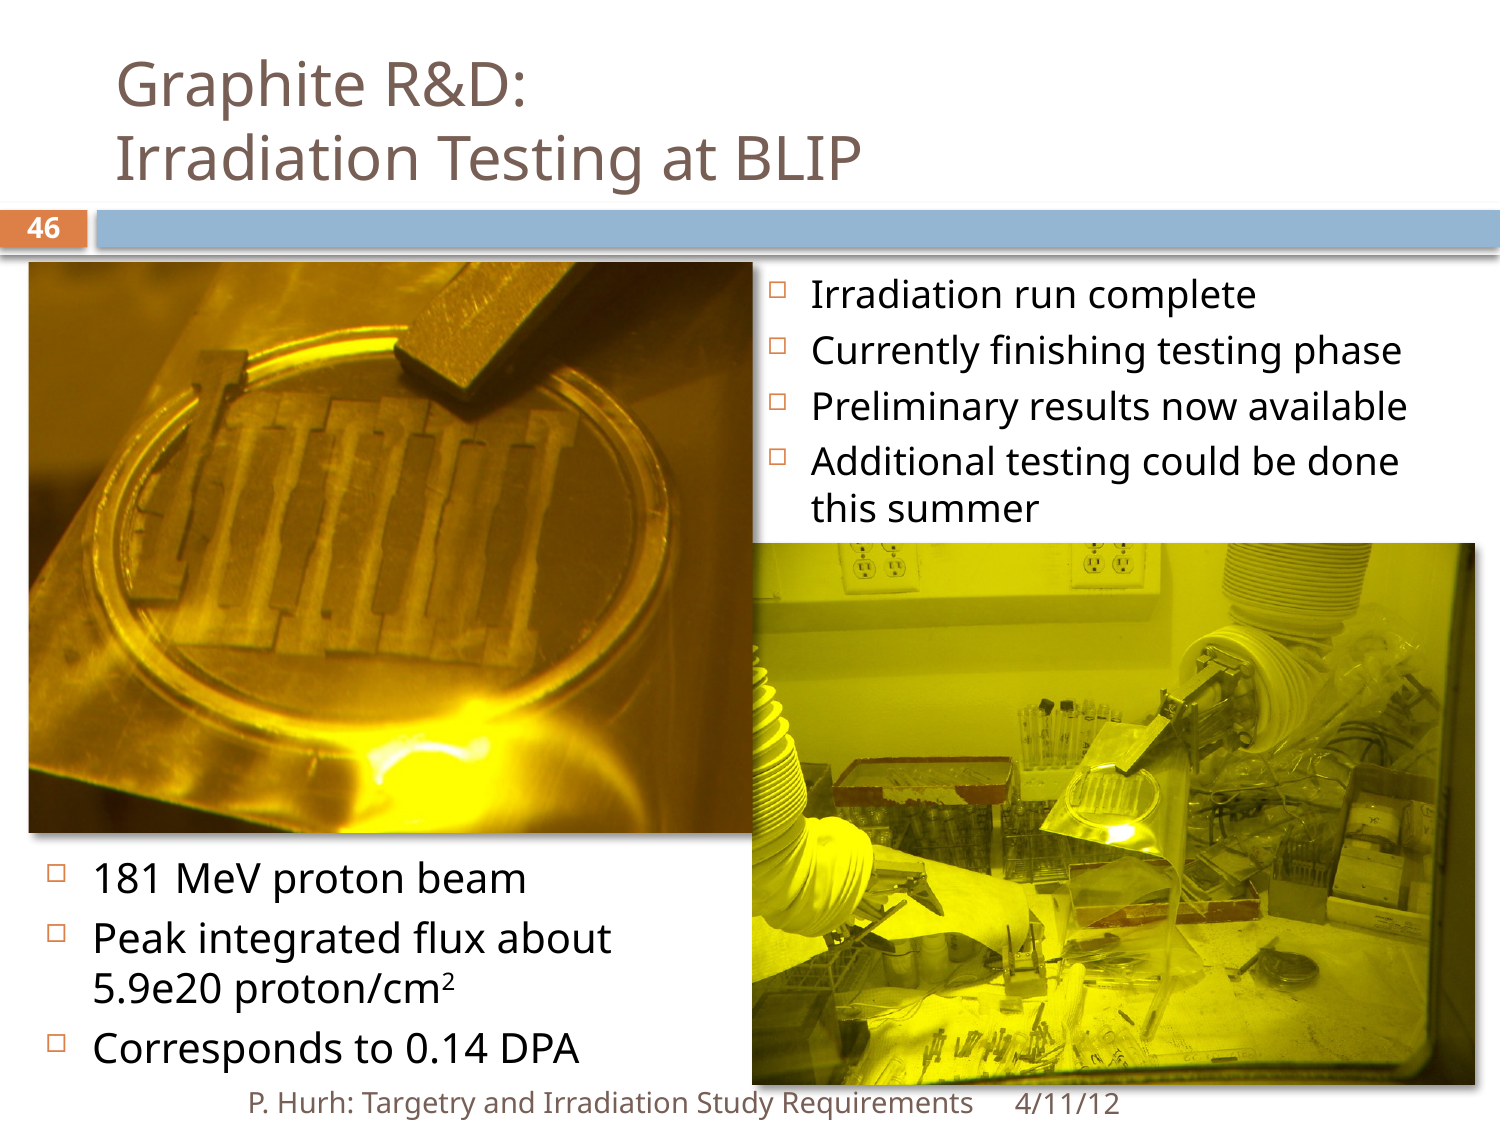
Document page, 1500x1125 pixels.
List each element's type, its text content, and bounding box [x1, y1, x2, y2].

picture [28, 262, 1475, 1086]
list Irradiation run complete Currently finishing testing phase Preliminary results now available Additional testing could be done this summer [760, 262, 1475, 542]
footer P. Hurh: Targetry and Irradiation Study Requirements [99, 1071, 990, 1125]
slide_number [999, 1094, 1438, 1125]
title Graphite R&D: Irradiation Testing at BLIP [100, 37, 1438, 200]
text_box 181 MeV proton beam Peak integrated flux about 5.9e20 proton/cm2 Corresponds to 0.14 DPA [30, 844, 746, 1085]
slide_number 46 [0, 208, 88, 249]
